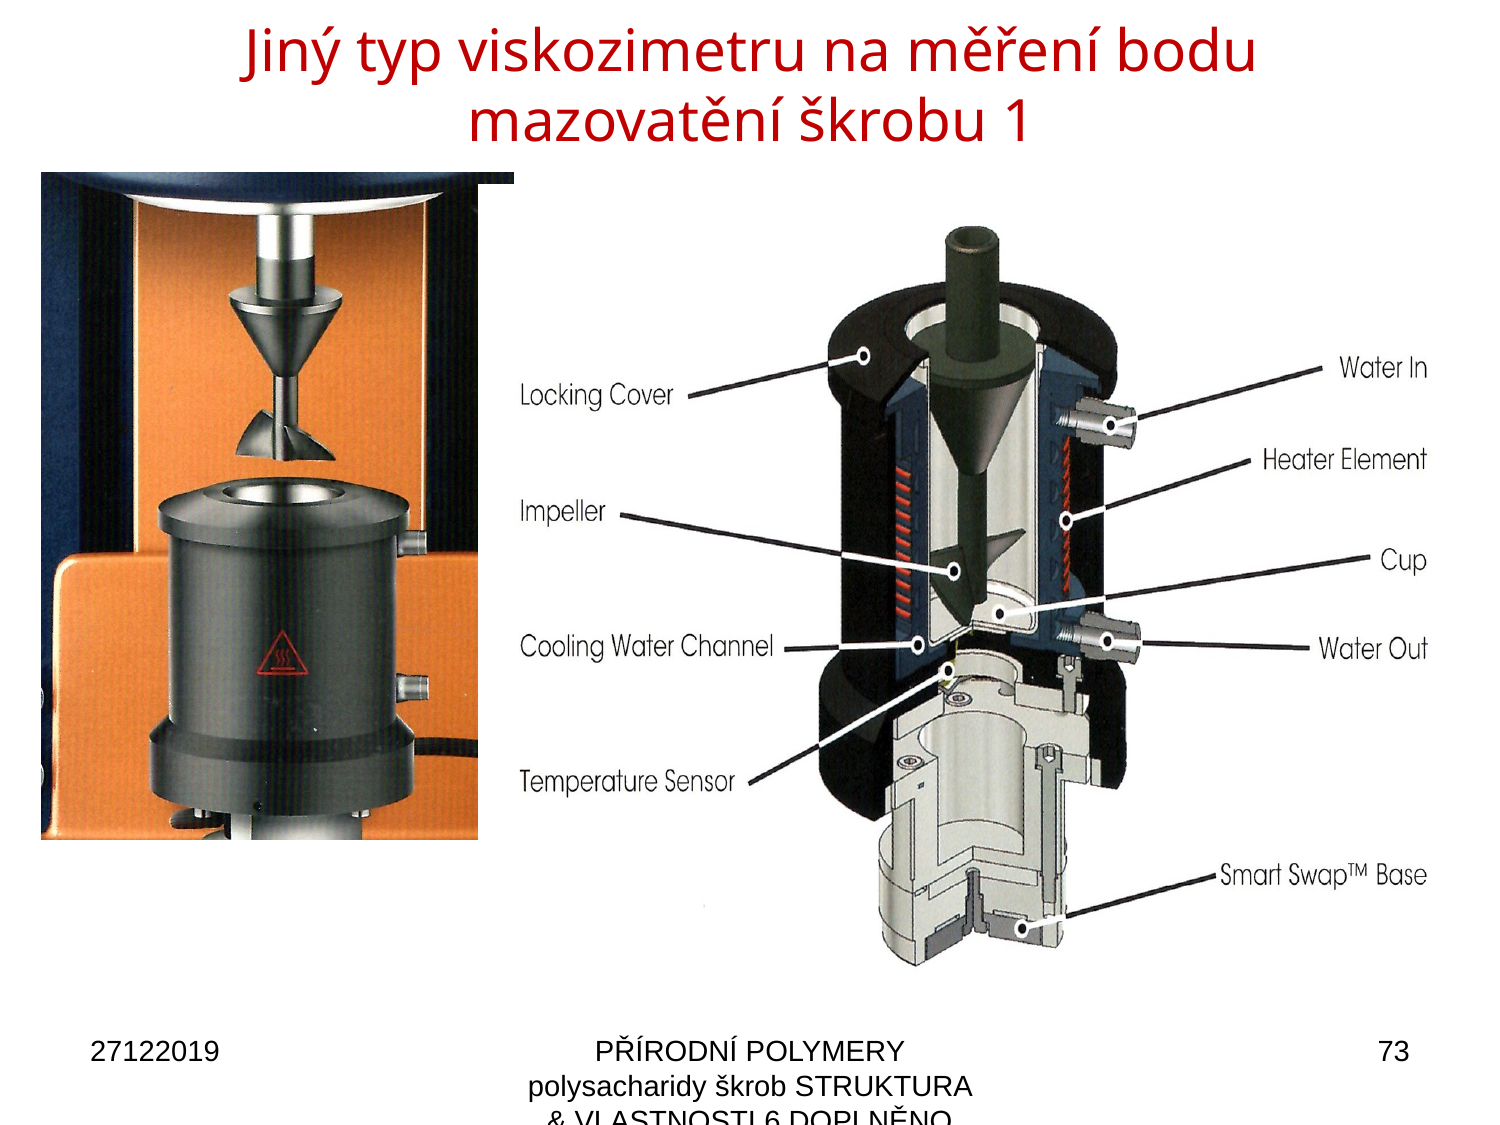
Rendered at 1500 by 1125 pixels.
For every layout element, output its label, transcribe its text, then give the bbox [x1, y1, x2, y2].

slide_number 27122019 [74, 1024, 426, 1103]
slide_number 73 [1074, 1024, 1426, 1103]
picture [41, 172, 1464, 1012]
footer PŘÍRODNÍ POLYMERY polysacharidy škrob STRUKTURA & VLASTNOSTI 6 DOPLNĚNO 2019 [512, 1024, 988, 1103]
title Jiný typ viskozimetru na měření bodu mazovatění škrobu 1 [76, 18, 1427, 147]
